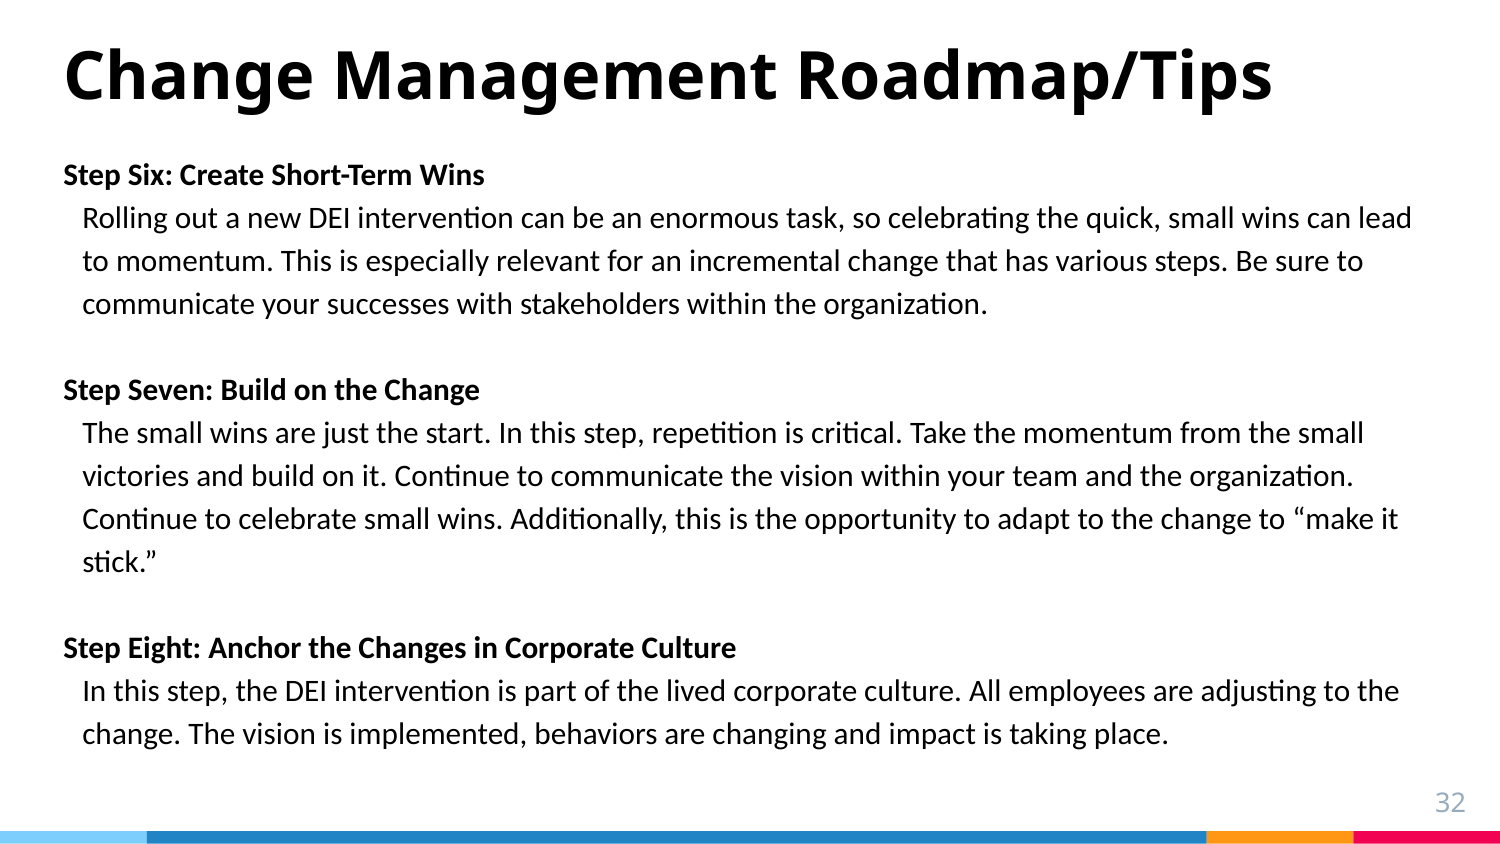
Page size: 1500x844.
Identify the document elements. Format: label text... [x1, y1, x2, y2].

slide_number 32 [1391, 770, 1482, 822]
text_box Step Six: Create Short-Term Wins Rolling out a new DEI intervention can be an enormous task, so celebrating the quick, small wins can lead to momentum. This is especially relevant for an incremental change that has various steps. Be sure to communicate your successes with stakeholders within the organization. Step Seven: Build on the Change The small wins are just the start. In this step, repetition is critical. Take the momentum from the small victories and build on it. Continue to communicate the vision within your team and the organization. Continue to celebrate small wins. Additionally, this is the opportunity to adapt to the change to “make it stick.” Step Eight: Anchor the Changes in Corporate Culture In this step, the DEI intervention is part of the lived corporate culture. All employees are adjusting to the change. The vision is implemented, behaviors are changing and impact is taking place. [48, 133, 1438, 766]
title Change Management Roadmap/Tips [48, 21, 1403, 129]
